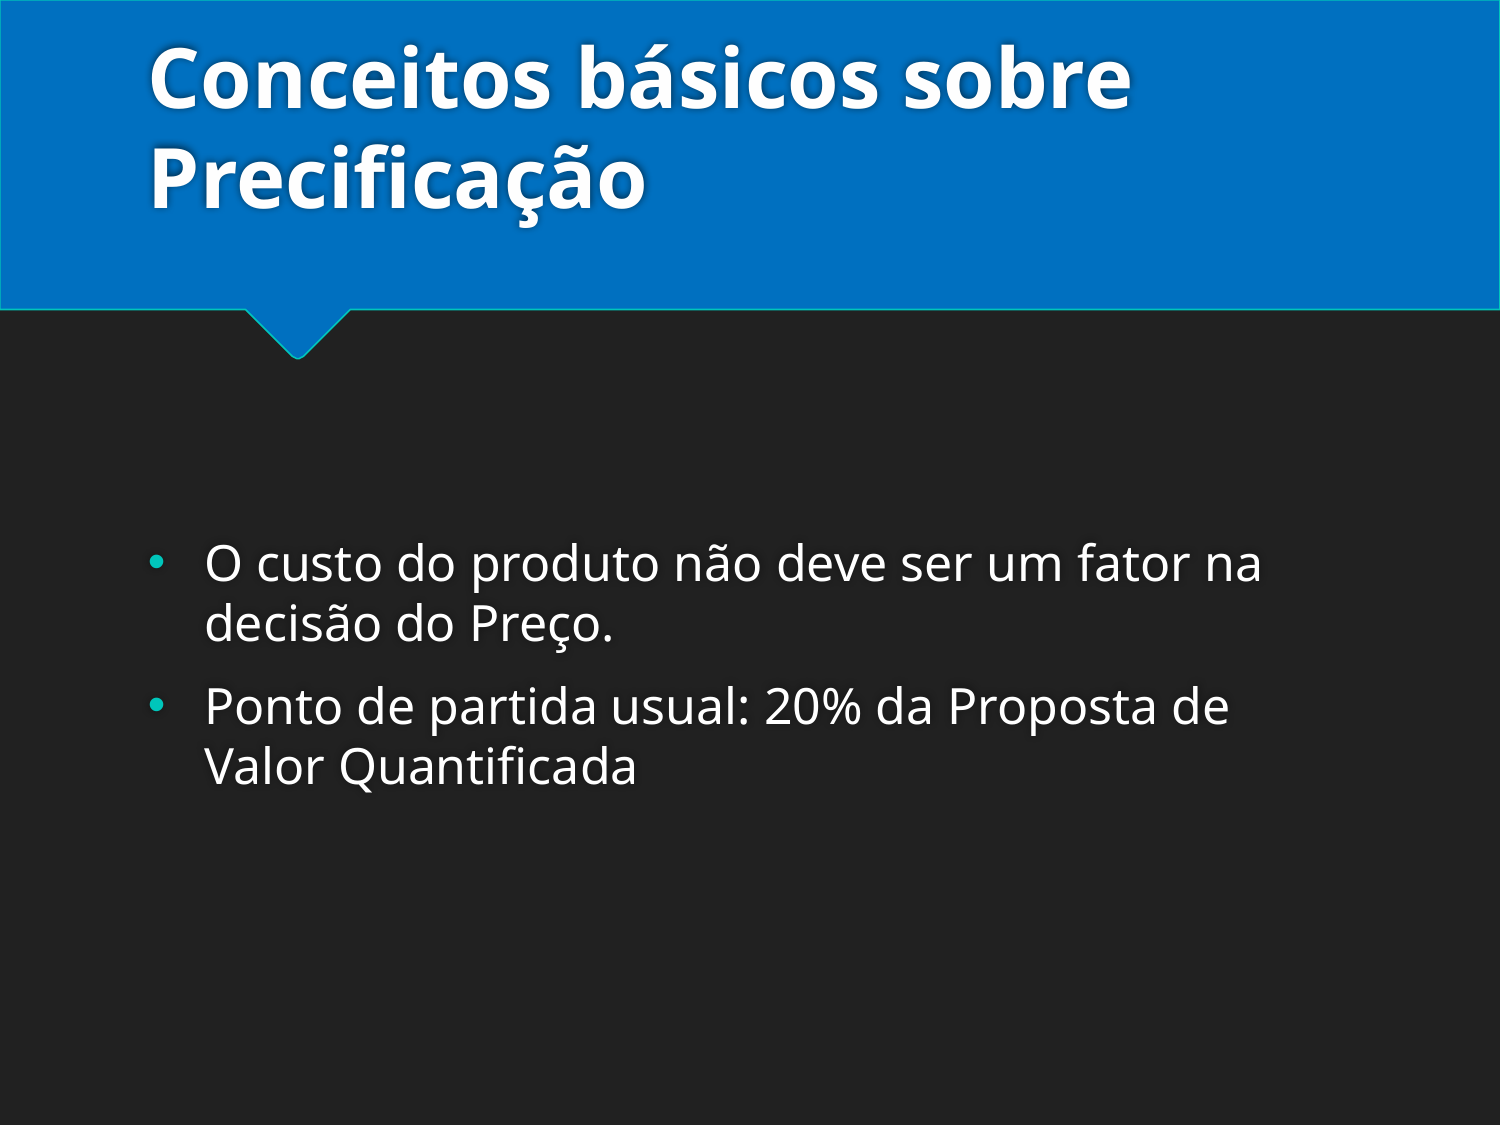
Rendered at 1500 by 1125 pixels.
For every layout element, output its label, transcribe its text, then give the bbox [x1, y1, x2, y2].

title Conceitos básicos sobre Precificação [132, 73, 1368, 233]
list O custo do produto não deve ser um fator na decisão do Preço. Ponto de partida usual: 20% da Proposta de Valor Quantificada [132, 364, 1368, 962]
